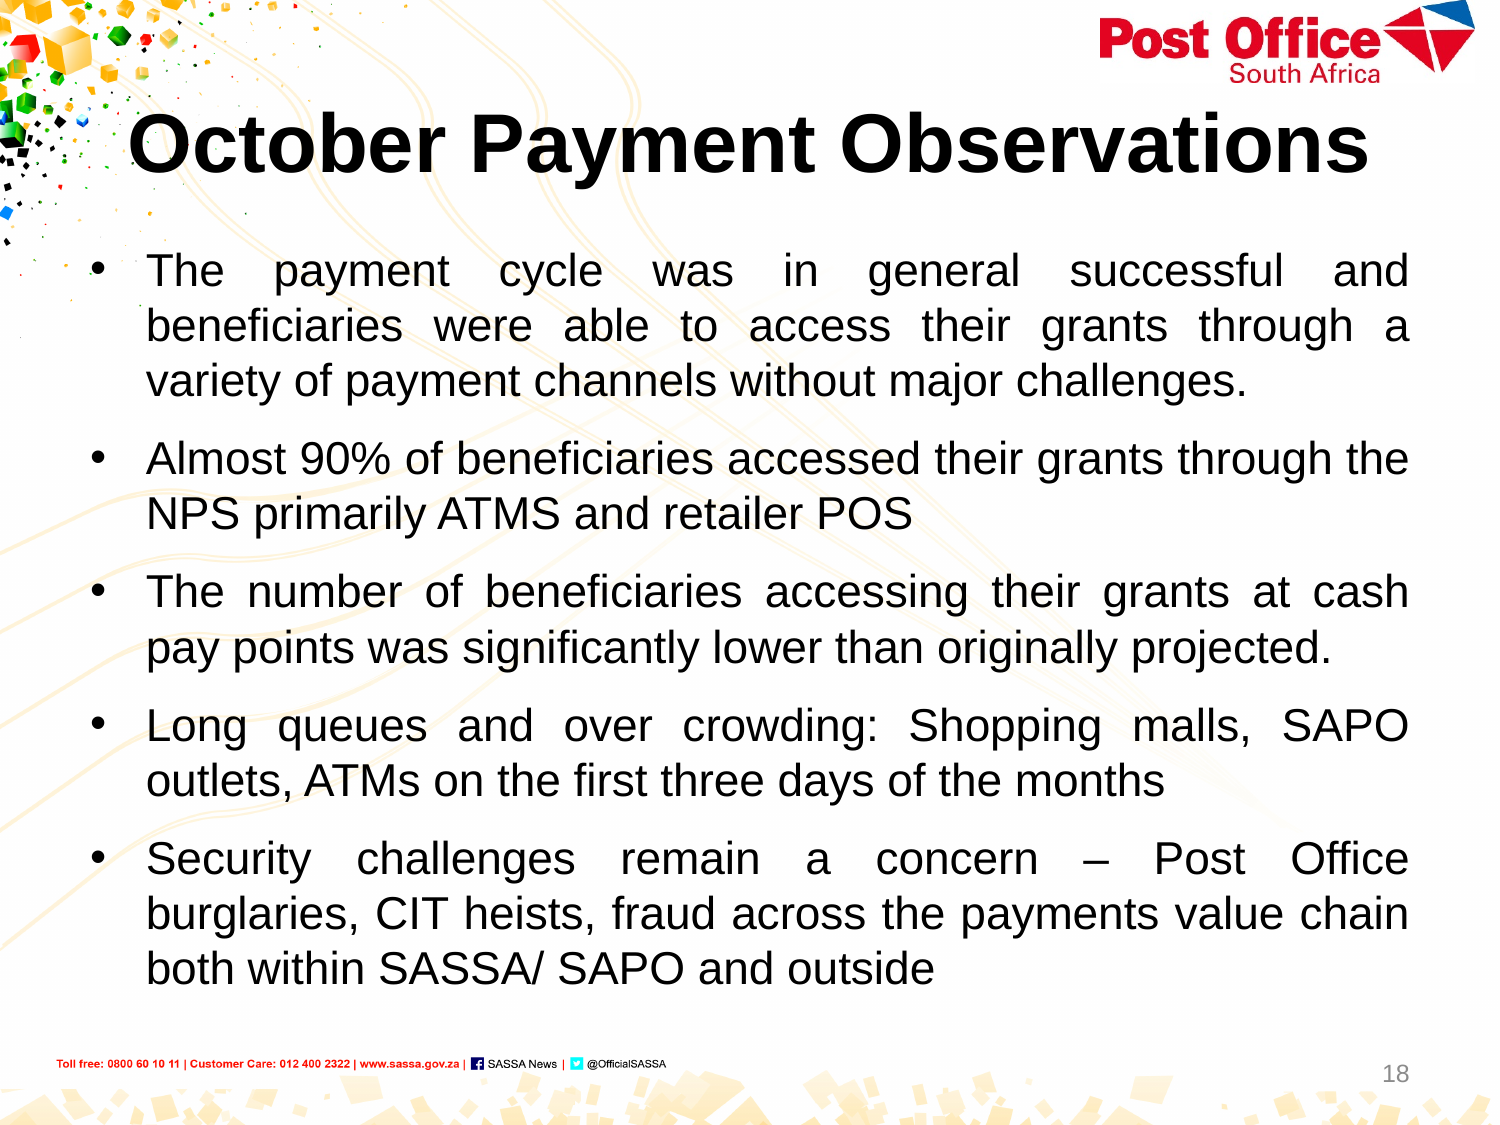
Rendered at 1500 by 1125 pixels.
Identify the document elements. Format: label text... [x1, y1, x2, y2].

title October Payment Observations [75, 45, 1425, 232]
picture [0, 0, 1500, 1125]
slide_number 18 [1074, 1042, 1425, 1103]
list The payment cycle was in general successful and beneficiaries were able to access their grants through a variety of payment channels without major challenges. Almost 90% of beneficiaries accessed their grants through the NPS primarily ATMS and retailer POS The number of beneficiaries accessing their grants at cash pay points was significantly lower than originally projected. Long queues and over crowding: Shopping malls, SAPO outlets, ATMs on the first three days of the months Security challenges remain a concern – Post Office burglaries, CIT heists, fraud across the payments value chain both within SASSA/ SAPO and outside [75, 232, 1425, 1005]
